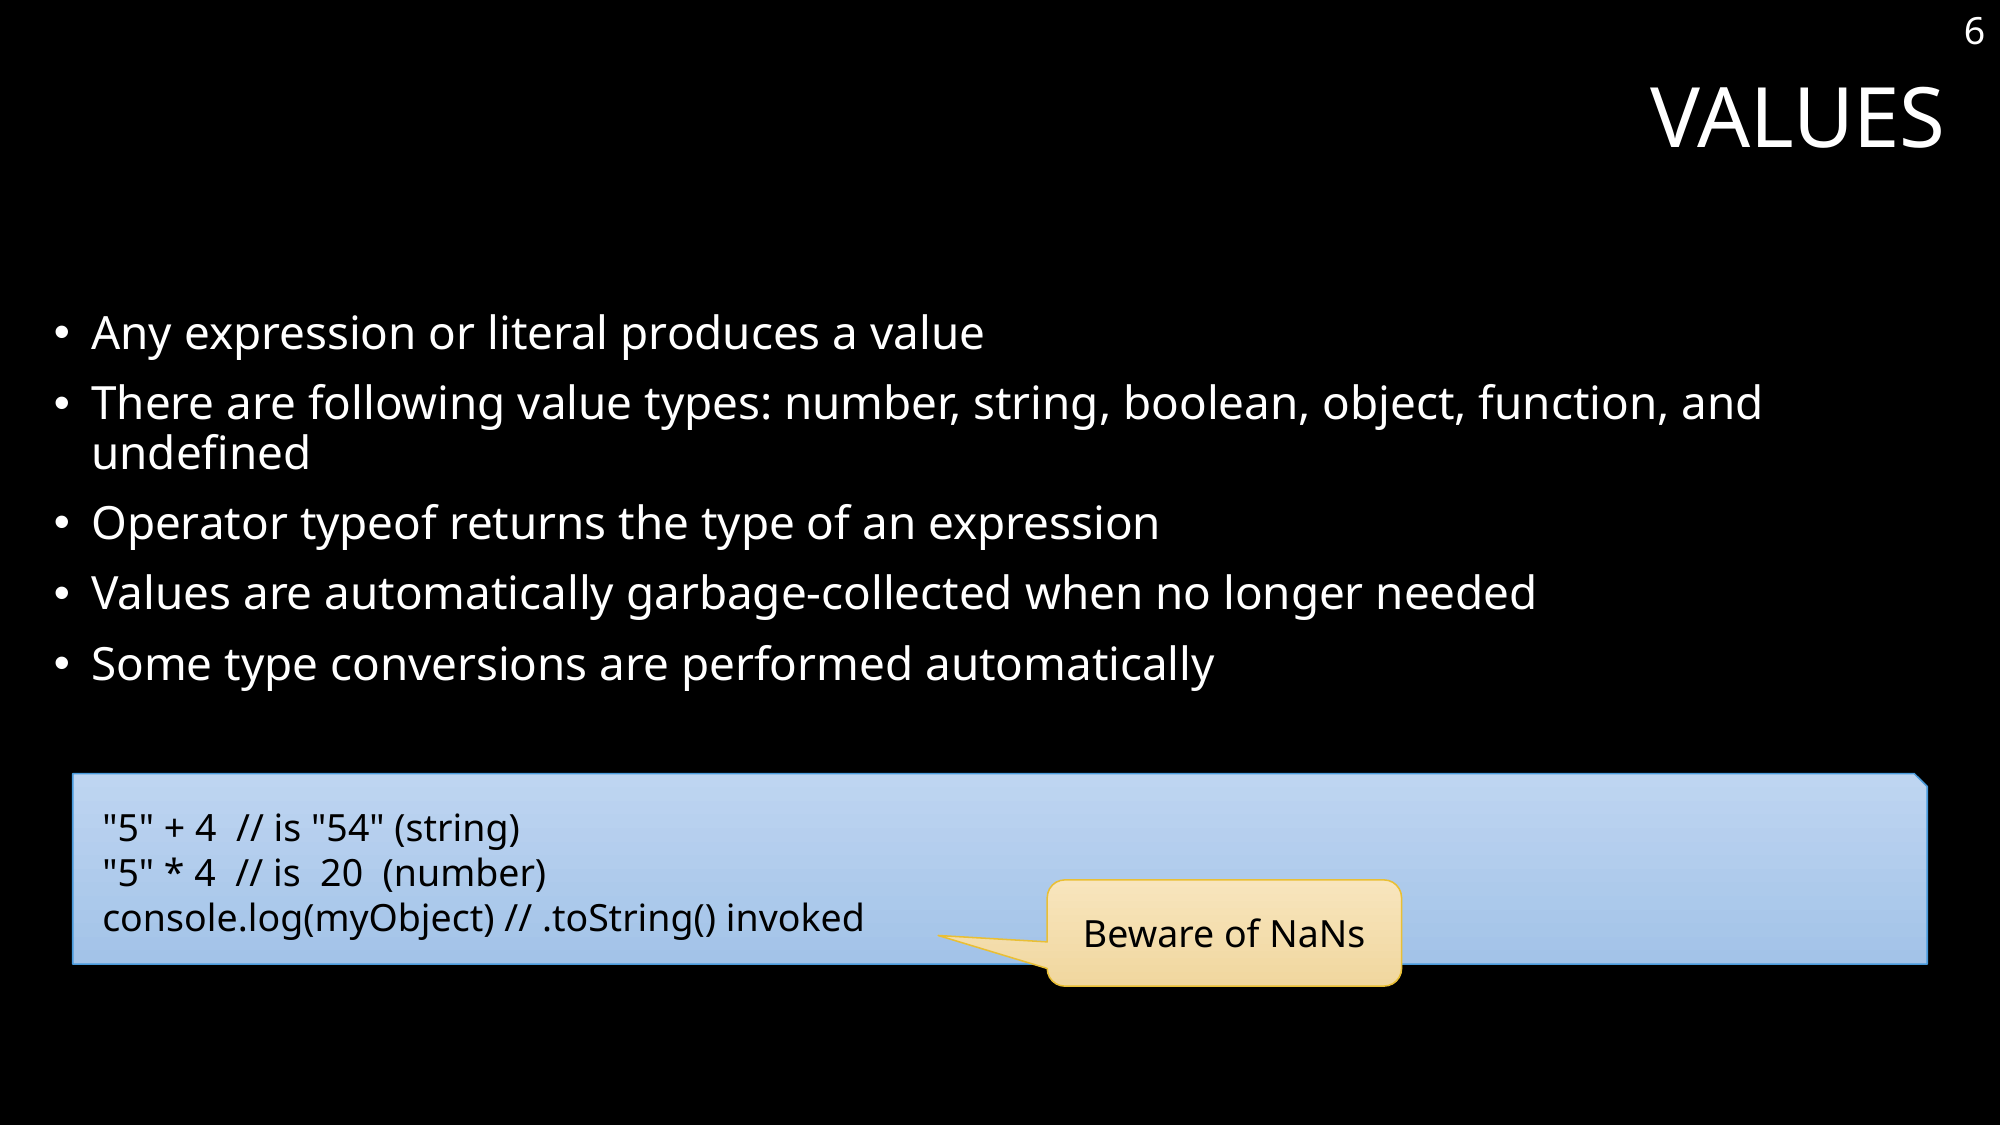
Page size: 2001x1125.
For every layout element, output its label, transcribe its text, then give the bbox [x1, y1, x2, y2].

list Any expression or literal produces a value There are following value types: number, string, boolean, object, function, and undefined Operator typeof returns the type of an expression Values are automatically garbage-collected when no longer needed Some type conversions are performed automatically [39, 302, 1961, 752]
text_box "5" + 4 // is "54" (string) "5" * 4 // is 20 (number) console.log(myObject) // .toString() invoked [71, 772, 1929, 965]
title Values [39, 68, 1961, 281]
text_box Beware of NaNs [937, 879, 1403, 987]
slide_number 6 [1567, 0, 2000, 60]
